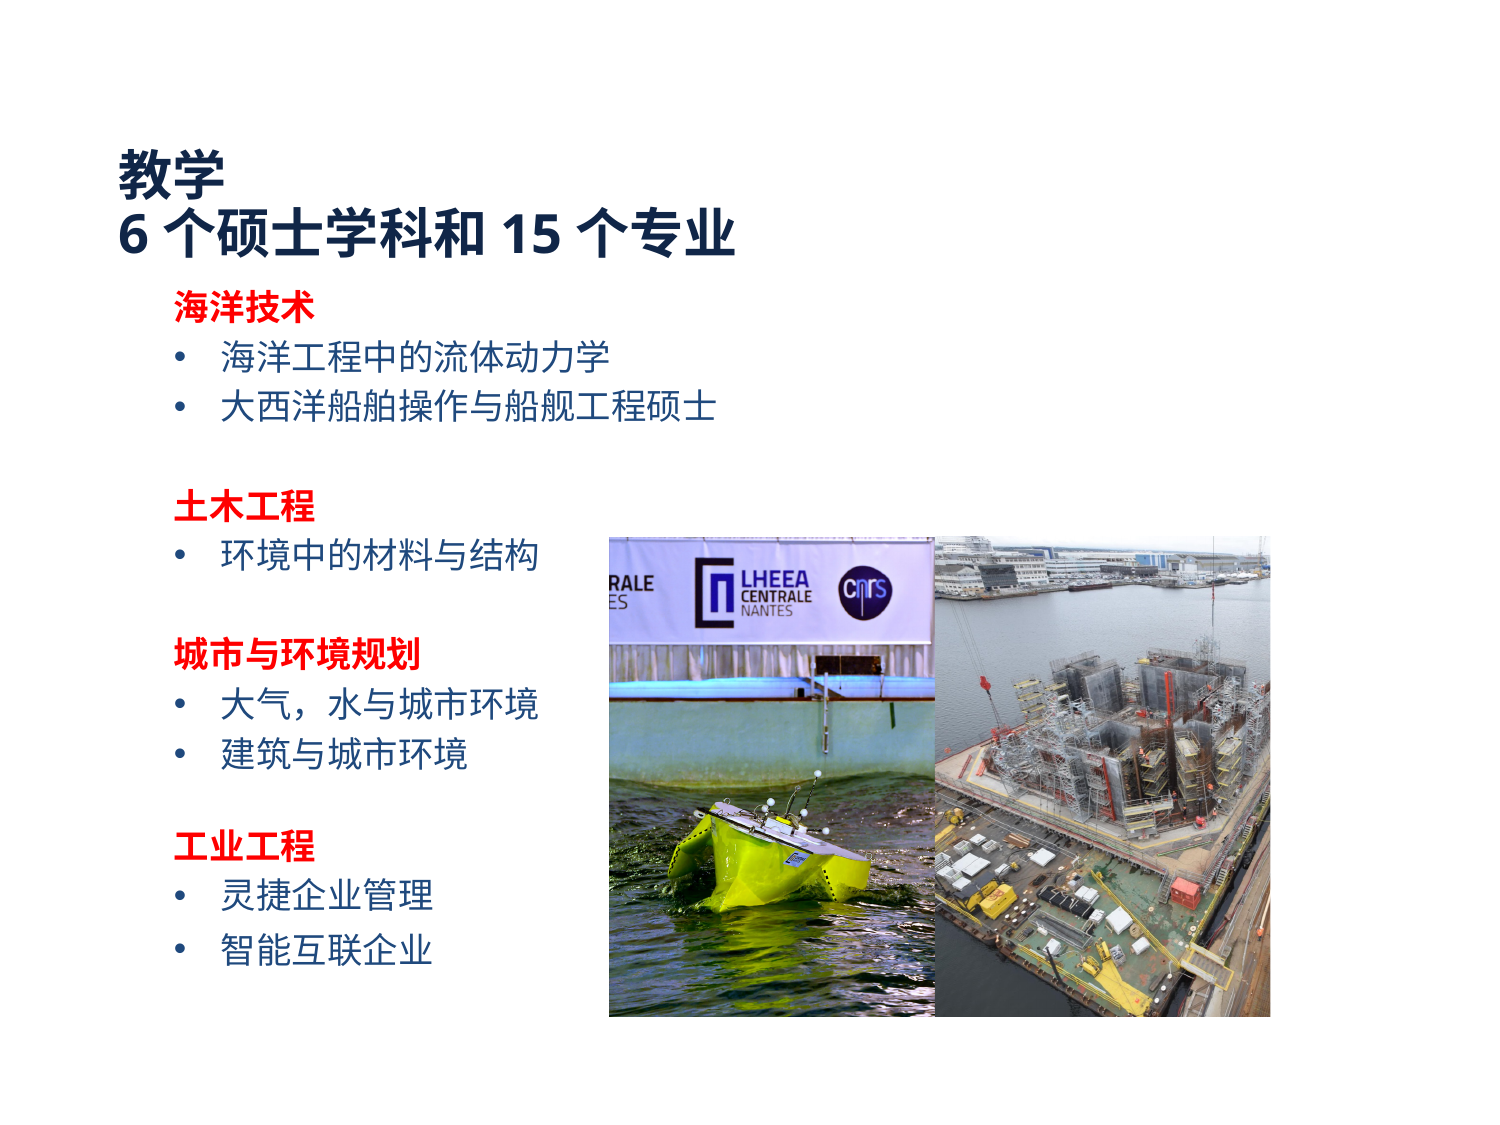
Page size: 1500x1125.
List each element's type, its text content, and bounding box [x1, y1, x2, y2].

list 教学 6个硕士学科和15个专业 [118, 148, 1372, 212]
picture [609, 536, 1271, 1018]
list 海洋技术 海洋工程中的流体动力学 大西洋船舶操作与船舰工程硕士 土木工程 环境中的材料与结构 城市与环境规划 大气，水与城市环境 建筑与城市环境 工业工程 灵捷企业管理 智能互联企业 [173, 285, 1142, 1002]
